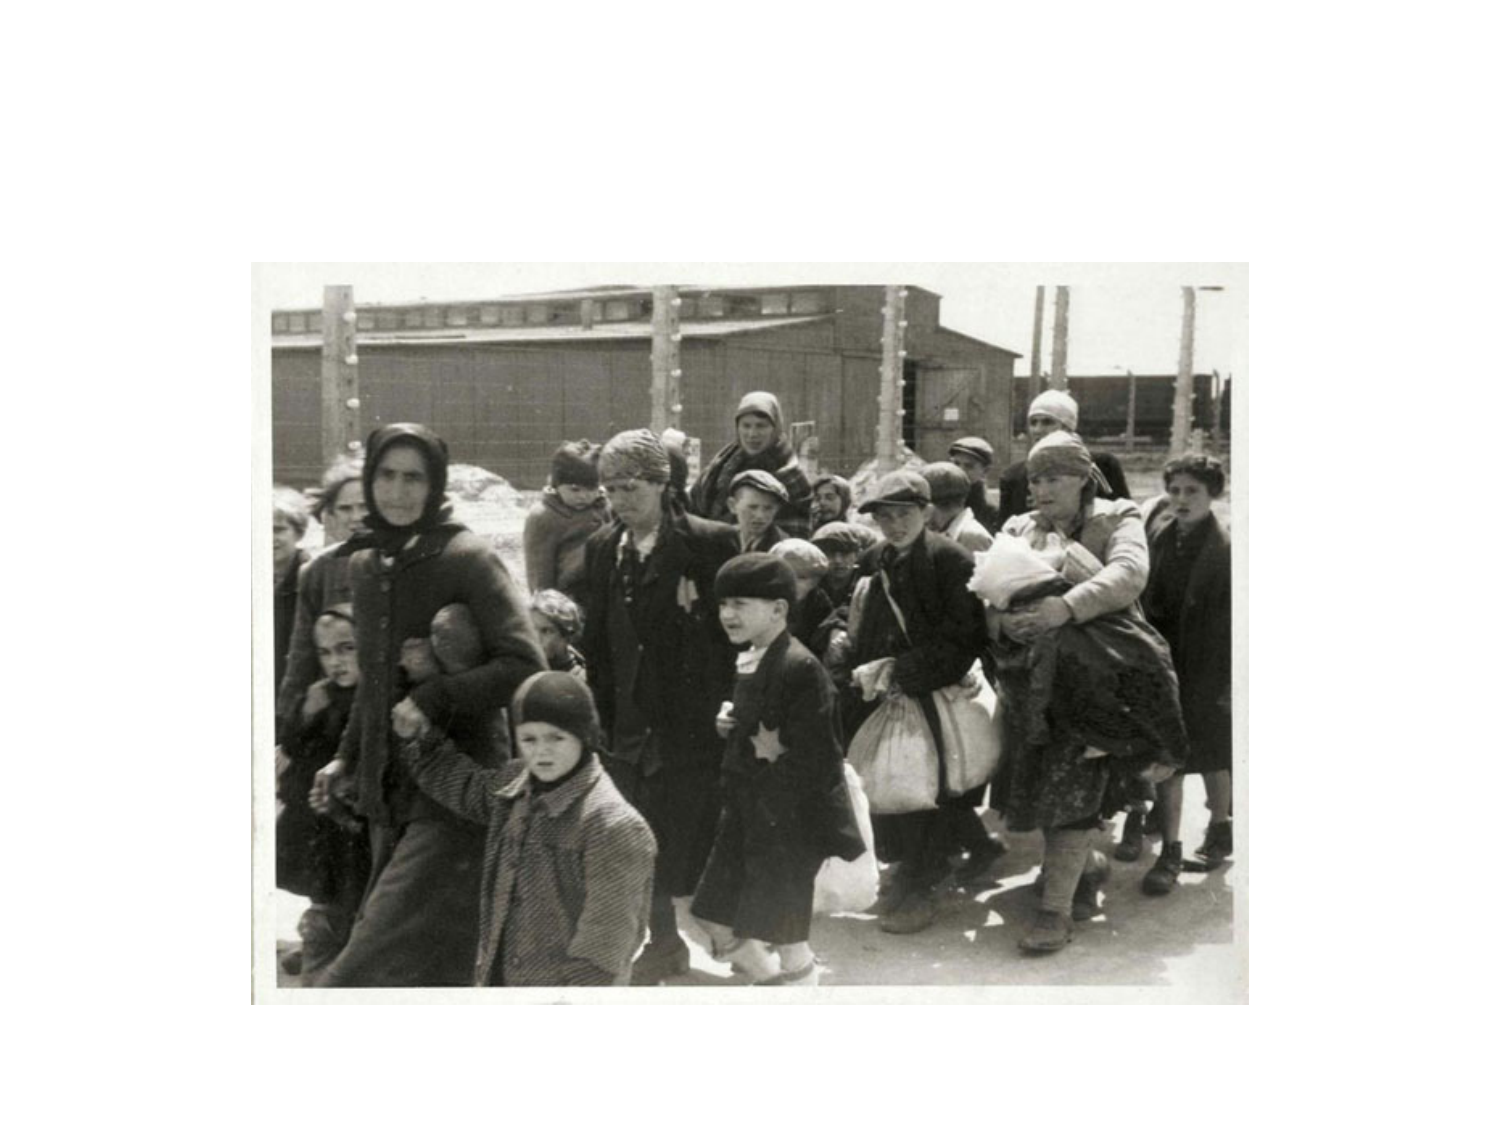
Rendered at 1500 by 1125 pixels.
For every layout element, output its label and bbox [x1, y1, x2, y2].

list [74, 262, 1426, 1006]
